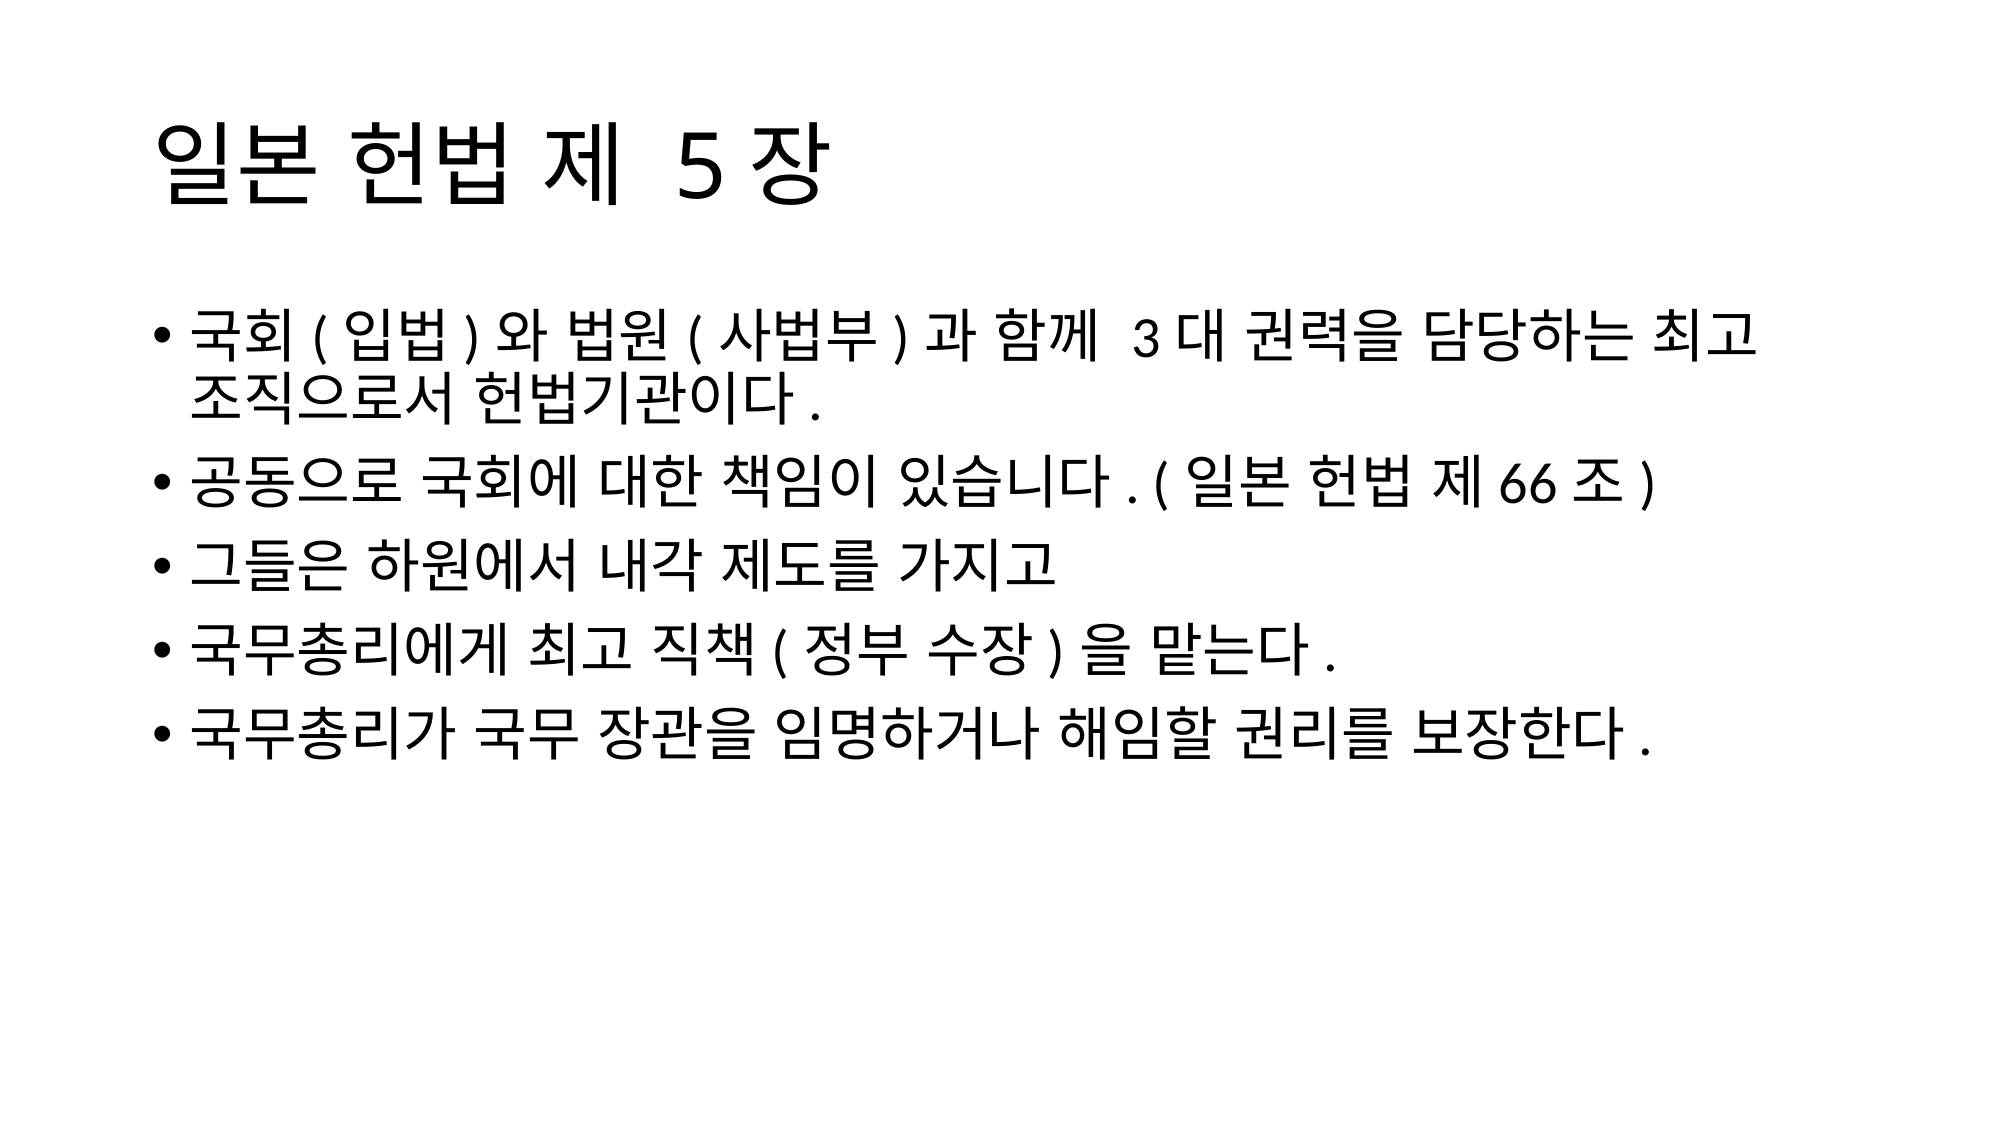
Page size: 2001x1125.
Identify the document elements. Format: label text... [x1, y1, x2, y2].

title 일본 헌법 제 5장 [137, 59, 1863, 278]
list 국회(입법)와 법원(사법부)과 함께 3대 권력을 담당하는 최고 조직으로서 헌법기관이다. 공동으로 국회에 대한 책임이 있습니다. (일본 헌법 제66조) 그들은 하원에서 내각 제도를 가지고 국무총리에게 최고 직책(정부 수장)을 맡는다. 국무총리가 국무 장관을 임명하거나 해임할 권리를 보장한다. [137, 299, 1863, 1014]
